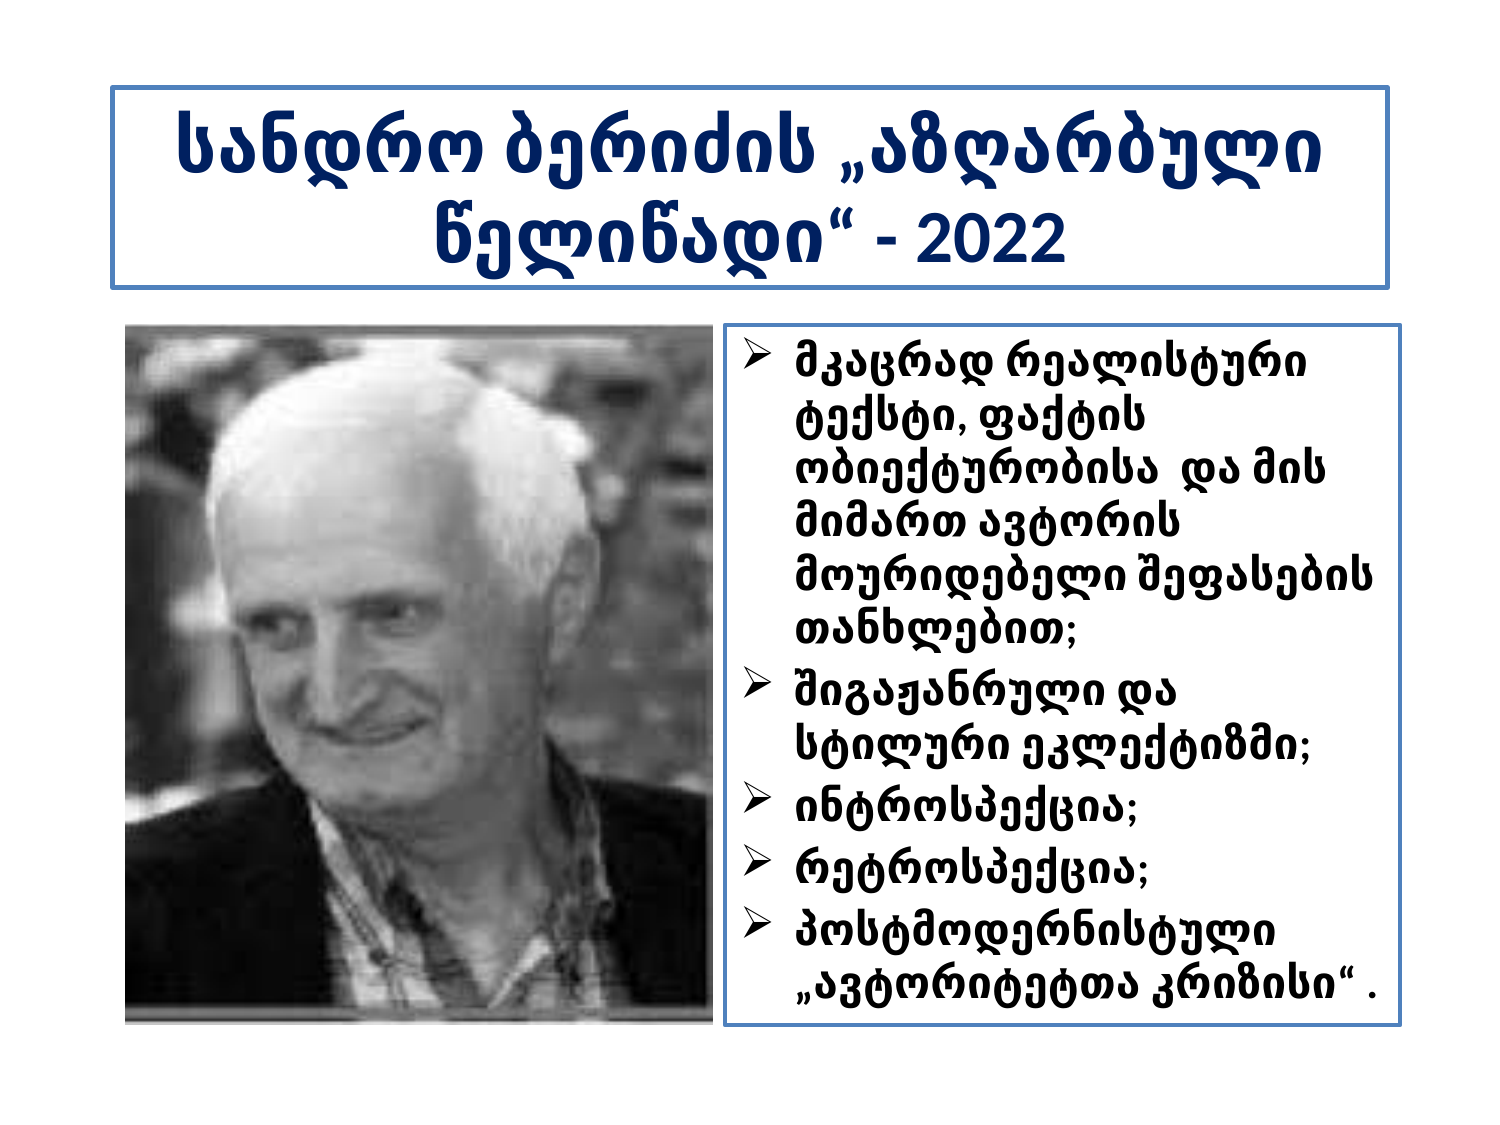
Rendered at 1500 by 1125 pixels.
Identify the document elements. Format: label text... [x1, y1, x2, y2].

title სანდრო ბერიძის „აზღარბული წელიწადი“ - 2022 [112, 87, 1388, 288]
picture [124, 324, 713, 1026]
subtitle მკაცრად რეალისტური ტექსტი, ფაქტის ობიექტურობისა და მის მიმართ ავტორის მოურიდებელი შეფასების თანხლებით; შიგაჟანრული და სტილური ეკლექტიზმი; ინტროსპექცია; რეტროსპექცია; პოსტმოდერნისტული „ავტორიტეტთა კრიზისი“ . [725, 324, 1400, 1025]
